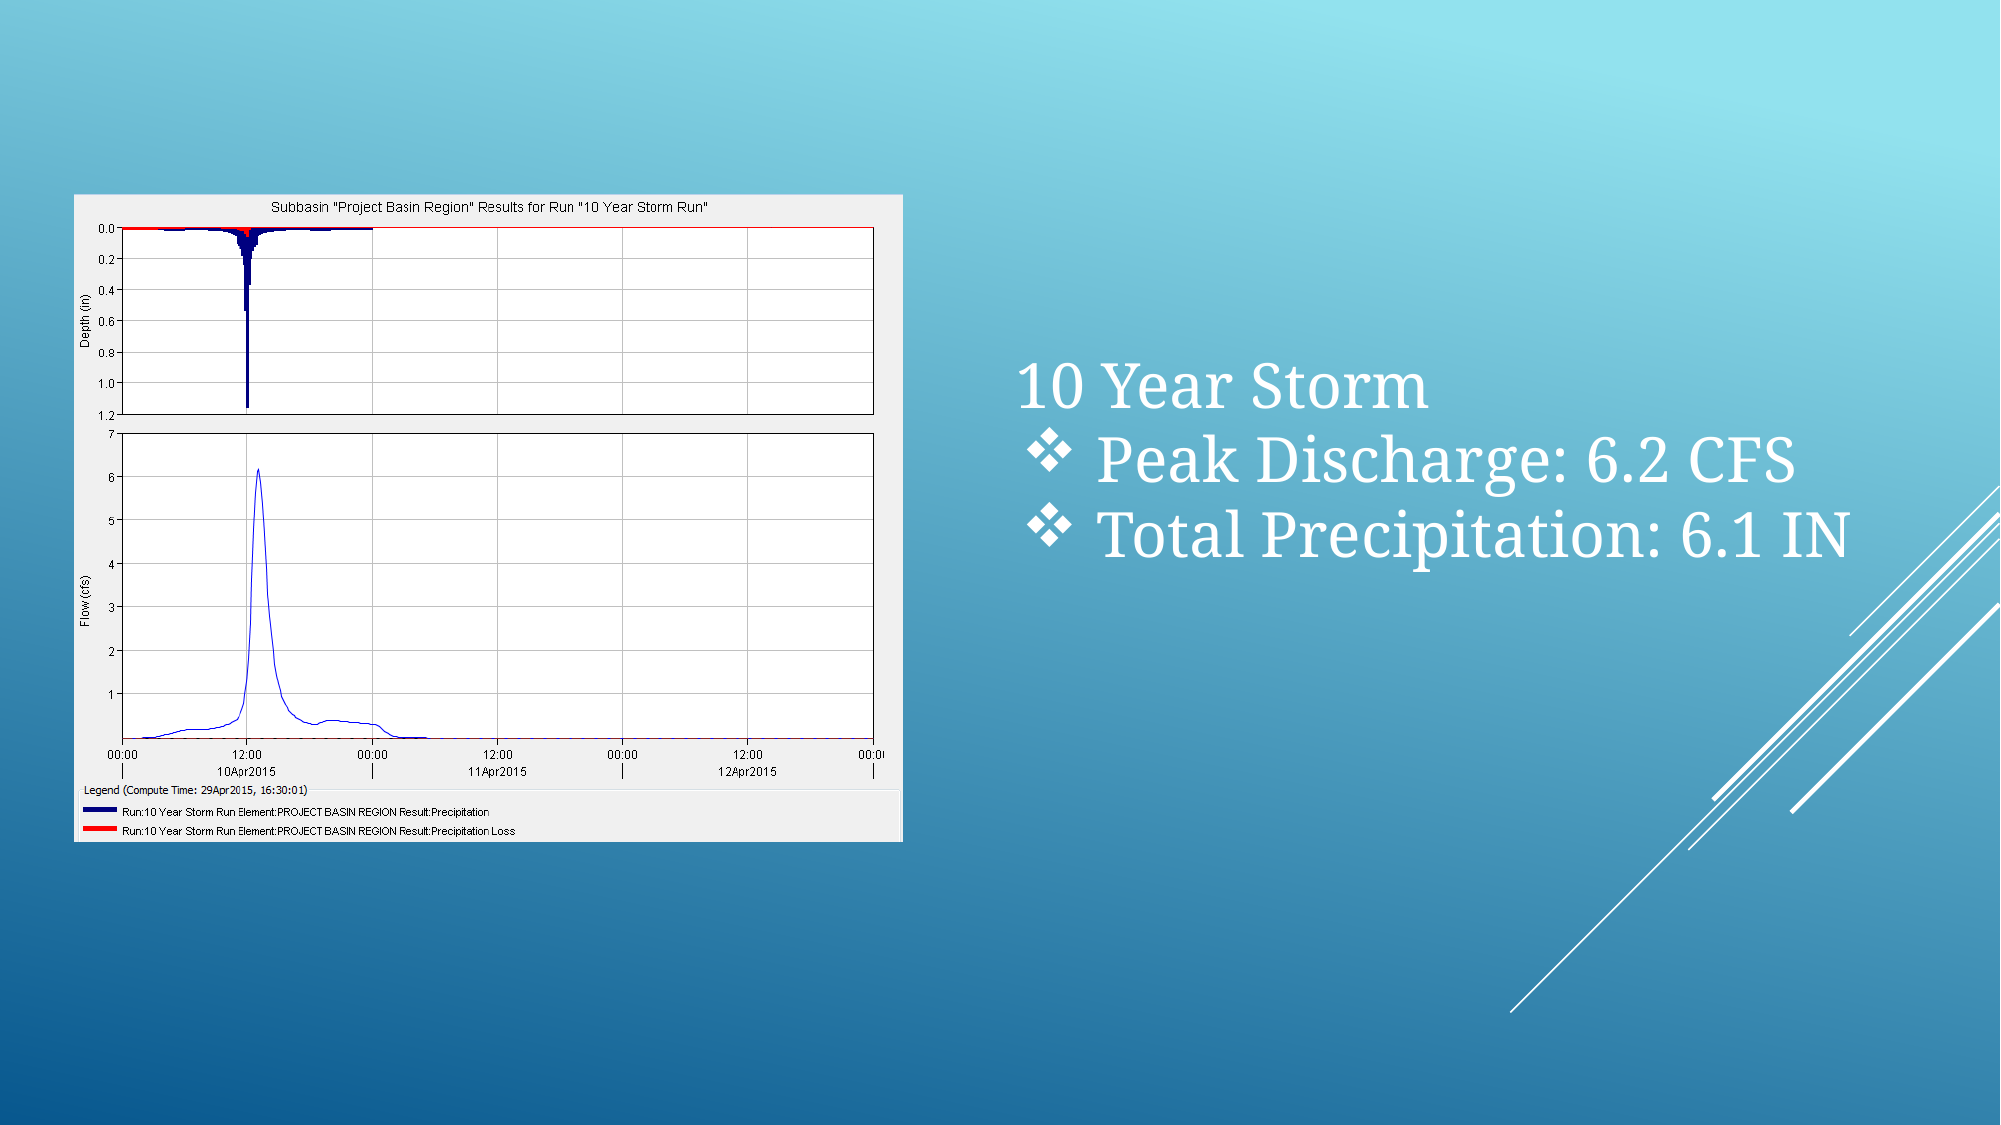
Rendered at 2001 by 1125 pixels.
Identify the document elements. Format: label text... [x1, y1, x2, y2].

picture [74, 194, 903, 843]
title 10 Year Storm Peak Discharge: 6.2 CFS Total Precipitation: 6.1 IN [1000, 194, 1870, 722]
